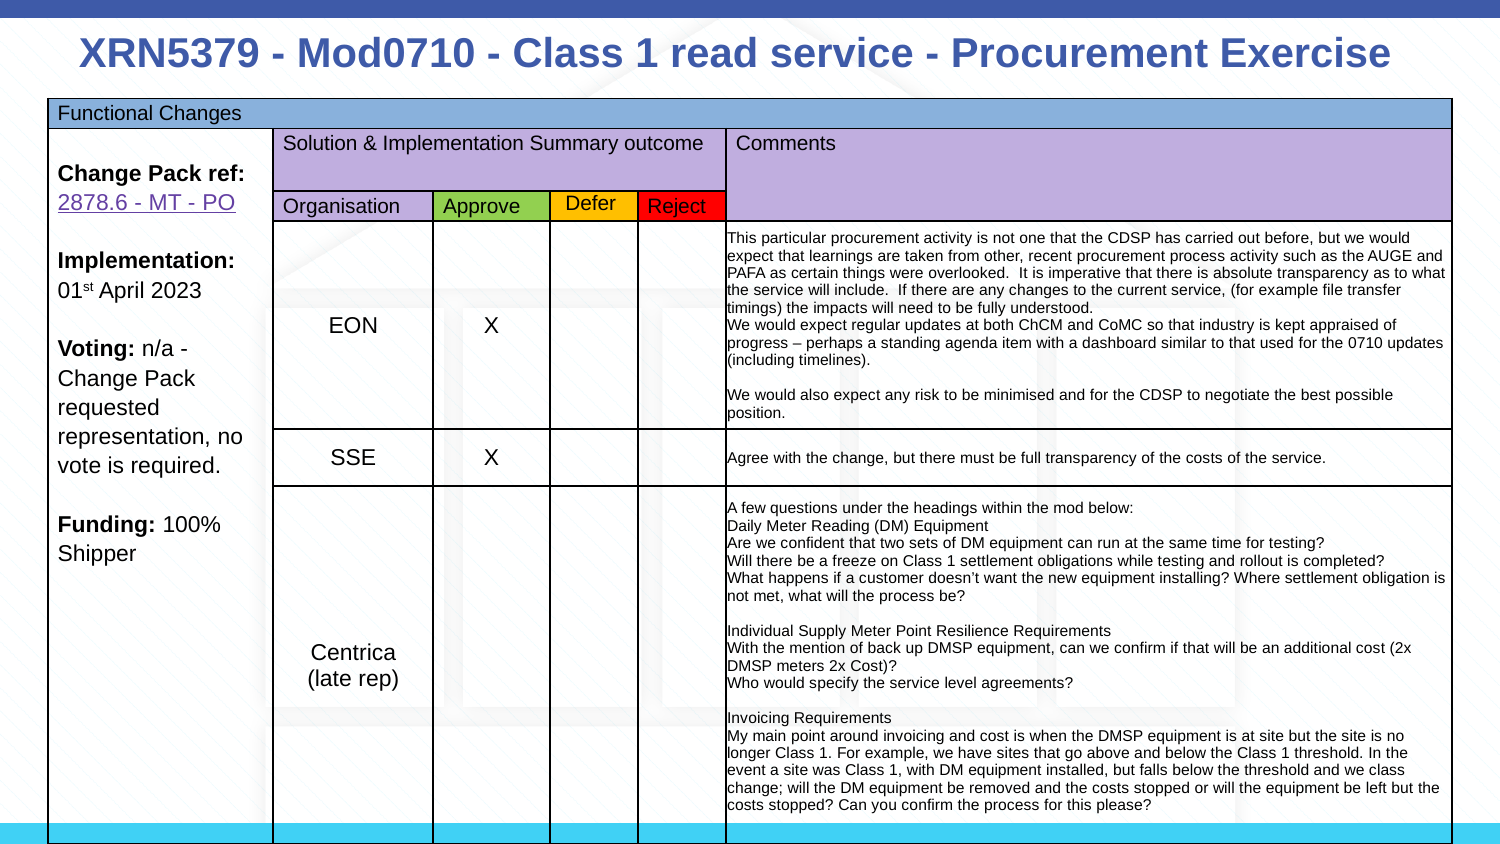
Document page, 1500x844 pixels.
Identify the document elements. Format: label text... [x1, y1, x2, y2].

table_cell This particular procurement activity is not one that the CDSP has carried out before, but we would expect that learnings are taken from other, recent procurement process activity such as the AUGE and PAFA as certain things were overlooked. It is imperative that there is absolute transparency as to what the service will include. If there are any changes to the current service, (for example file transfer timings) the impacts will need to be fully understood. We would expect regular updates at both ChCM and CoMC so that industry is kept appraised of progress – perhaps a standing agenda item with a dashboard similar to that used for the 0710 updates (including timelines). We would also expect any risk to be minimised and for the CDSP to negotiate the best possible position. [727, 222, 1451, 428]
table_cell [639, 430, 725, 485]
table_cell [551, 487, 637, 843]
table_cell Reject [639, 192, 725, 220]
table_header Functional Changes [49, 99, 1451, 128]
table_cell [551, 430, 637, 485]
table_cell SSE [274, 430, 432, 485]
table_cell [639, 487, 725, 843]
picture [0, 0, 1500, 844]
table_cell X [434, 430, 549, 485]
table_cell Approve [434, 192, 549, 220]
table_cell [551, 222, 637, 428]
table_cell Defer [551, 192, 637, 220]
text_box XRN5379 - Mod0710 - Class 1 read service - Procurement Exercise [63, 18, 1500, 84]
table_cell EON [274, 222, 432, 428]
table_cell Change Pack ref: 2878.6 - MT - PO Implementation: 01st April 2023 Voting: n/a - Change Pack requested representation, no vote is required. Funding: 100% Shipper [49, 129, 272, 843]
table_cell Solution & Implementation Summary outcome [274, 129, 725, 190]
table_cell A few questions under the headings within the mod below: Daily Meter Reading (DM) Equipment Are we confident that two sets of DM equipment can run at the same time for testing? Will there be a freeze on Class 1 settlement obligations while testing and rollout is completed? What happens if a customer doesn’t want the new equipment installing? Where settlement obligation is not met, what will the process be? Individual Supply Meter Point Resilience Requirements With the mention of back up DMSP equipment, can we confirm if that will be an additional cost (2x DMSP meters 2x Cost)? Who would specify the service level agreements? Invoicing Requirements My main point around invoicing and cost is when the DMSP equipment is at site but the site is no longer Class 1. For example, we have sites that go above and below the Class 1 threshold. In the event a site was Class 1, with DM equipment installed, but falls below the threshold and we class change; will the DM equipment be removed and the costs stopped or will the equipment be left but the costs stopped? Can you confirm the process for this please? [727, 487, 1451, 843]
table_cell Comments [727, 129, 1451, 220]
table_cell [434, 487, 549, 843]
table_cell Centrica (late rep) [274, 487, 432, 843]
table_cell [639, 222, 725, 428]
table_cell Agree with the change, but there must be full transparency of the costs of the service. [727, 430, 1451, 485]
table_cell Organisation [274, 192, 432, 220]
table_cell X [434, 222, 549, 428]
